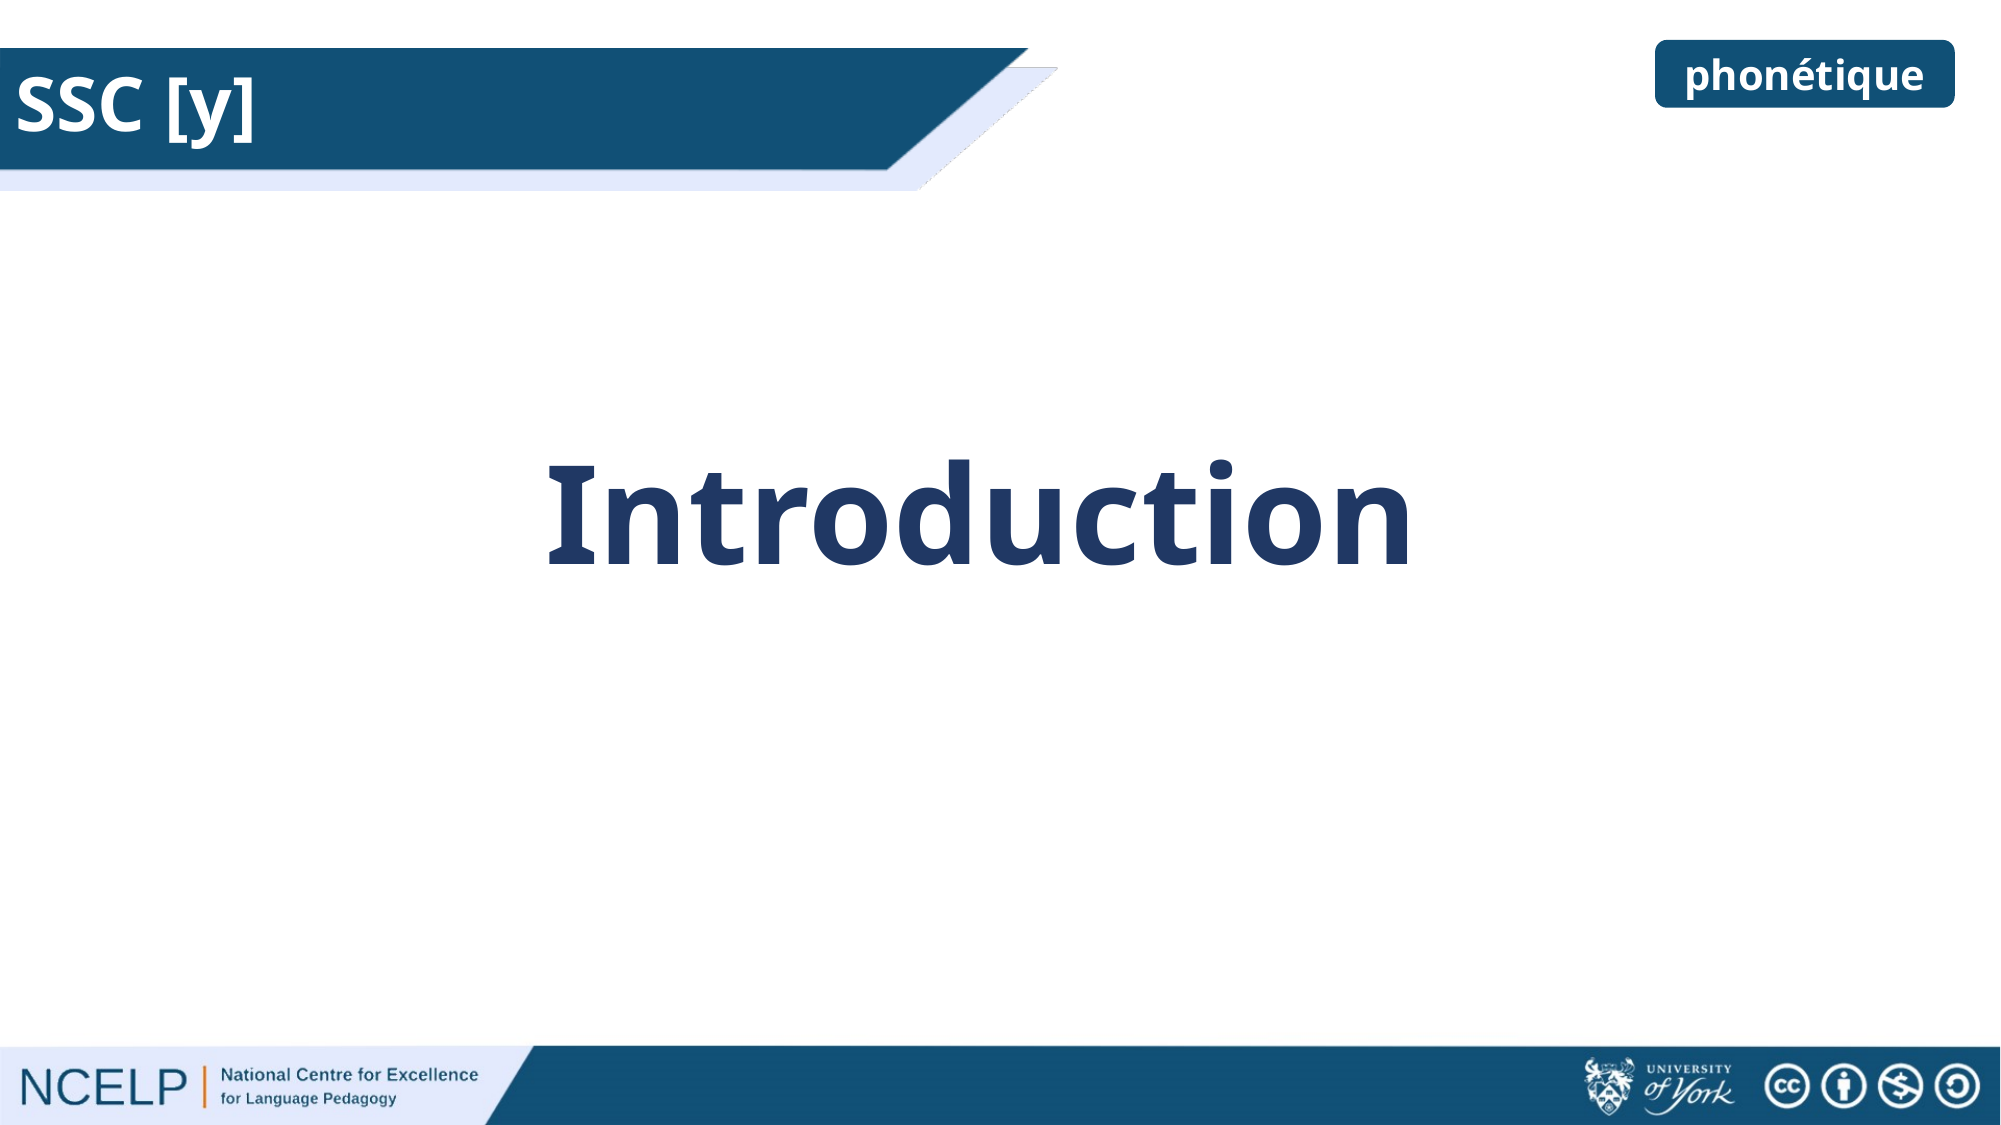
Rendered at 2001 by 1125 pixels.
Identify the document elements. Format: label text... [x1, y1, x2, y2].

text_box Introduction [53, 419, 1910, 600]
text_box phonétique [1655, 39, 1955, 108]
picture [0, 0, 2001, 1125]
